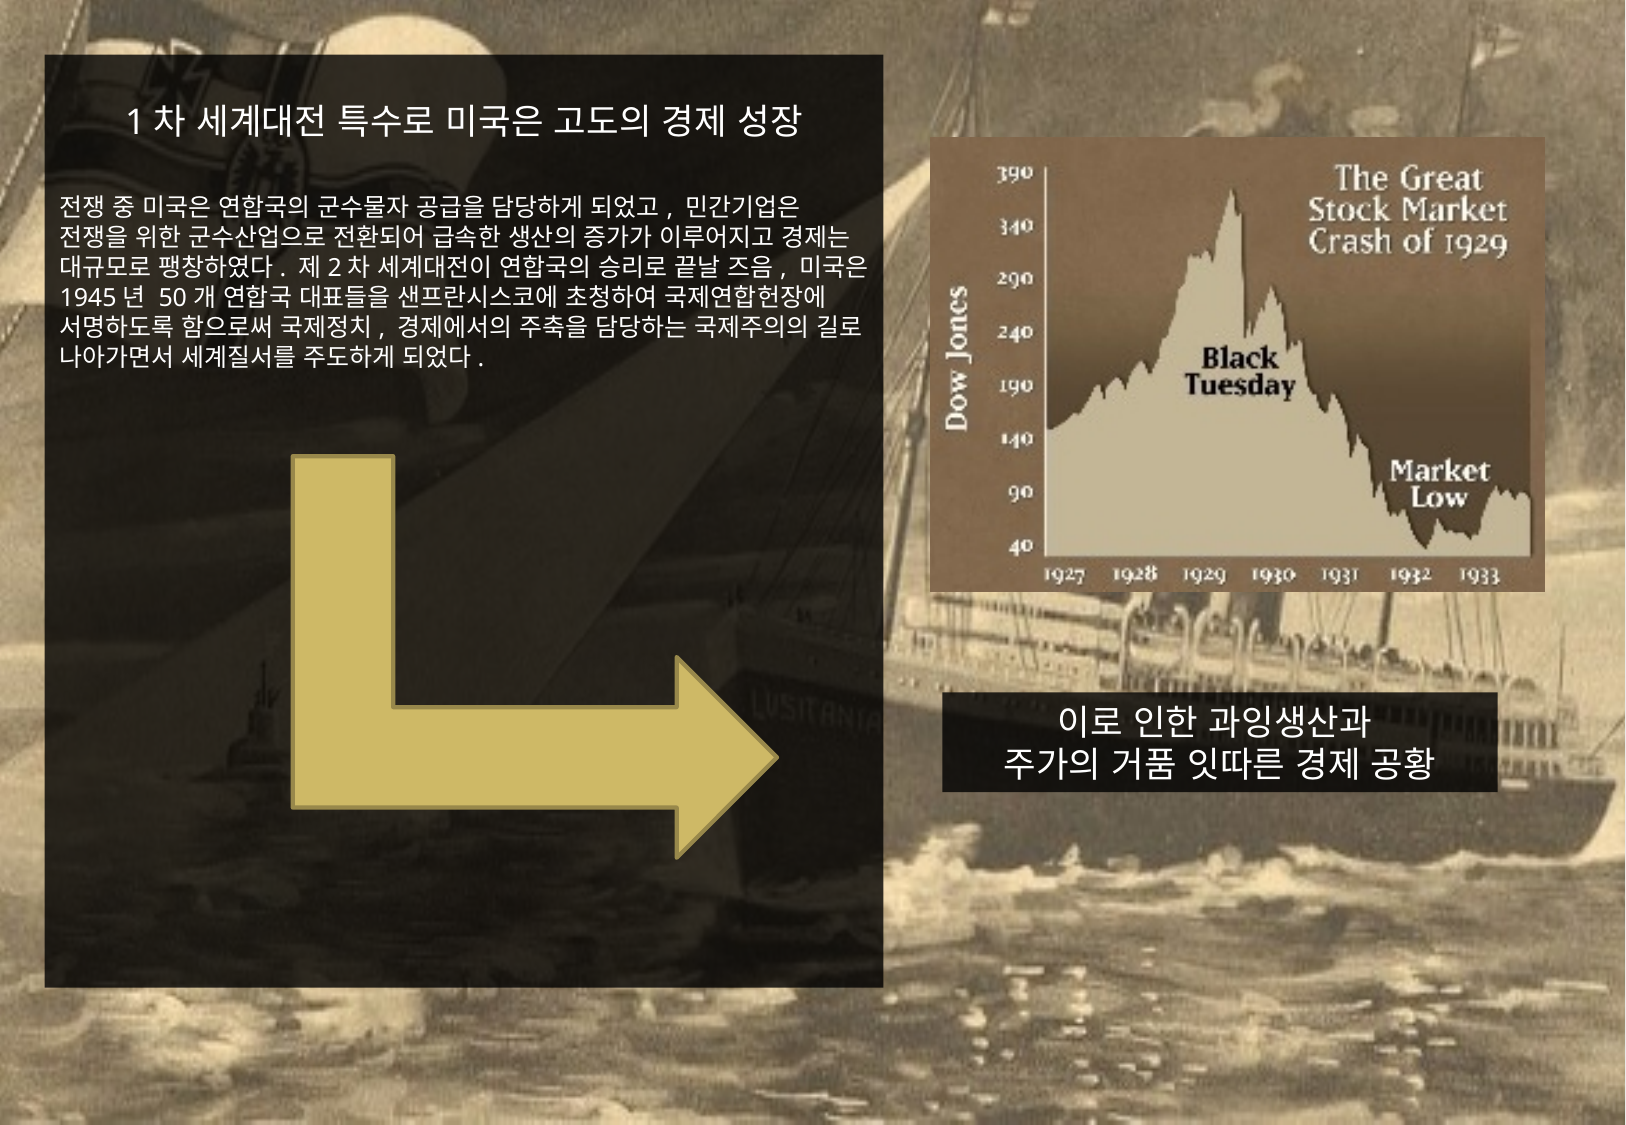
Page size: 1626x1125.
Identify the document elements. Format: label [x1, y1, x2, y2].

text_box [44, 54, 884, 988]
text_box [930, 136, 1546, 794]
picture [0, 0, 1625, 1125]
